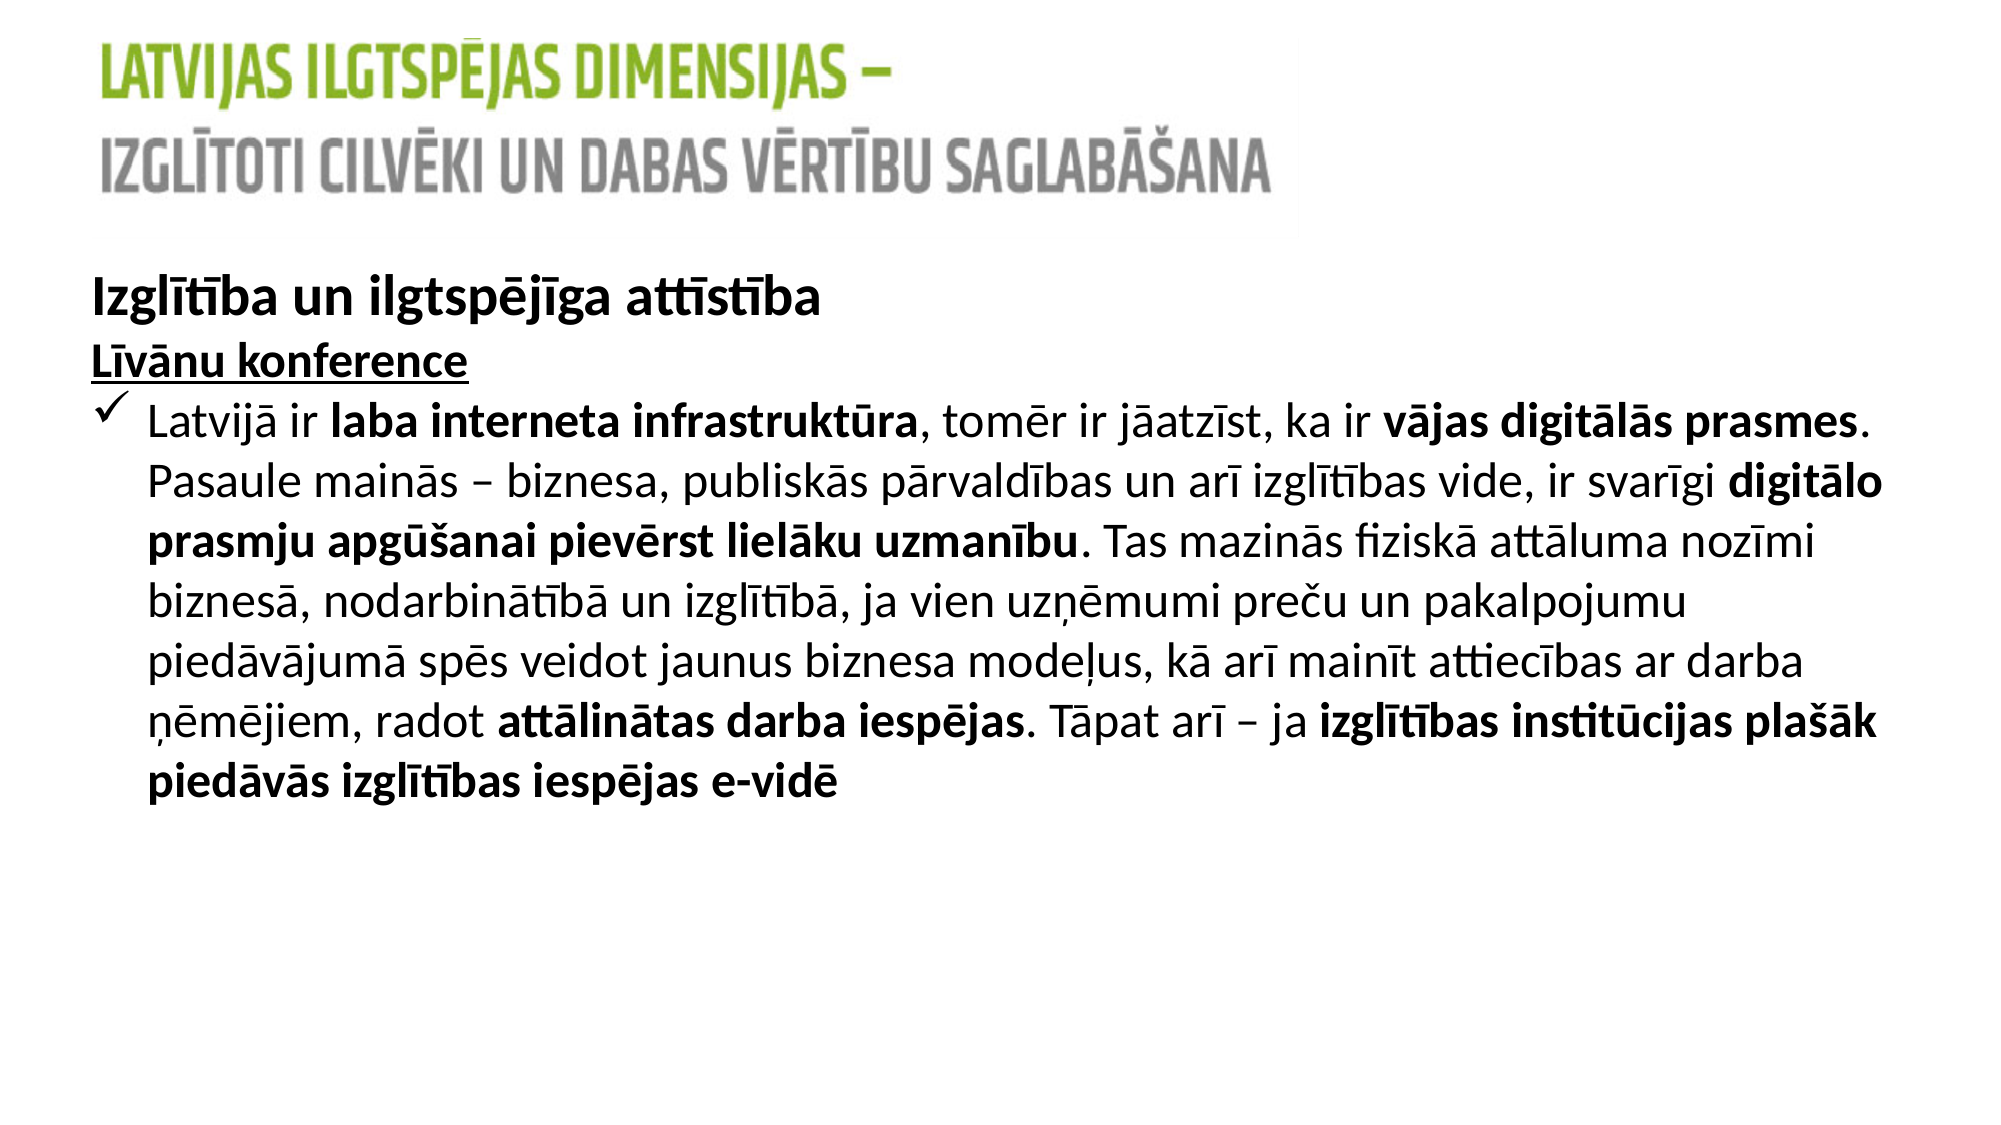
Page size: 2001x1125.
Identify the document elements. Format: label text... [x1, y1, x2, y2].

text_box Izglītība un ilgtspējīga attīstība Līvānu konference Latvijā ir laba interneta infrastruktūra, tomēr ir jāatzīst, ka ir vājas digitālās prasmes. Pasaule mainās – biznesa, publiskās pārvaldības un arī izglītības vide, ir svarīgi digitālo prasmju apgūšanai pievērst lielāku uzmanību. Tas mazinās fiziskā attāluma nozīmi biznesā, nodarbinātībā un izglītībā, ja vien uzņēmumi preču un pakalpojumu piedāvājumā spēs veidot jaunus biznesa modeļus, kā arī mainīt attiecības ar darba ņēmējiem, radot attālinātas darba iespējas. Tāpat arī – ja izglītības institūcijas plašāk piedāvās izglītības iespējas e-vidē [76, 249, 1943, 875]
picture [92, 38, 1299, 240]
